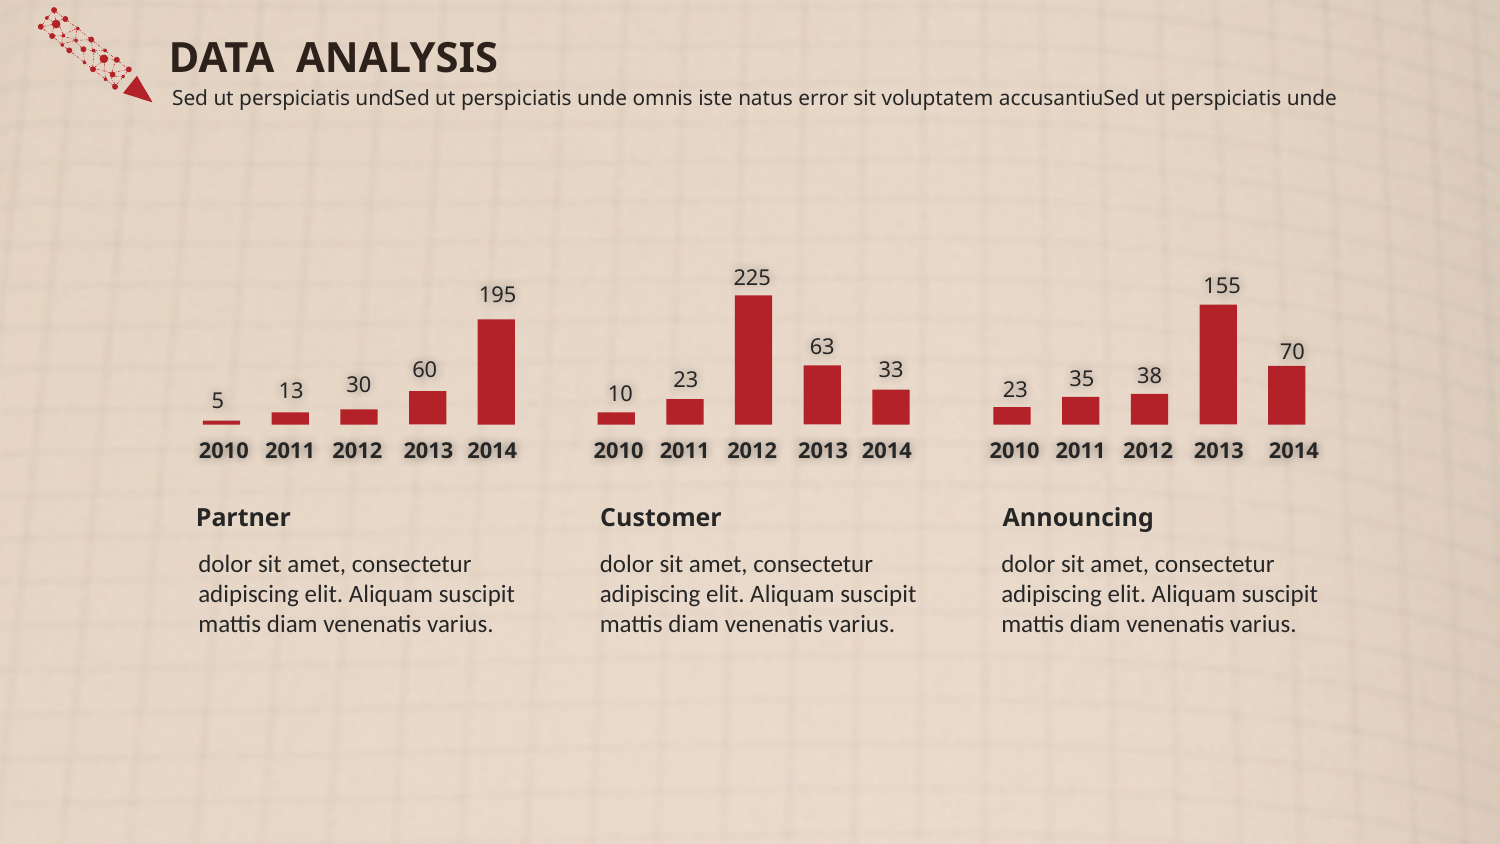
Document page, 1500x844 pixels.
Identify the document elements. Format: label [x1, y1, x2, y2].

text_box [39, 4, 154, 108]
picture [0, 0, 1500, 844]
